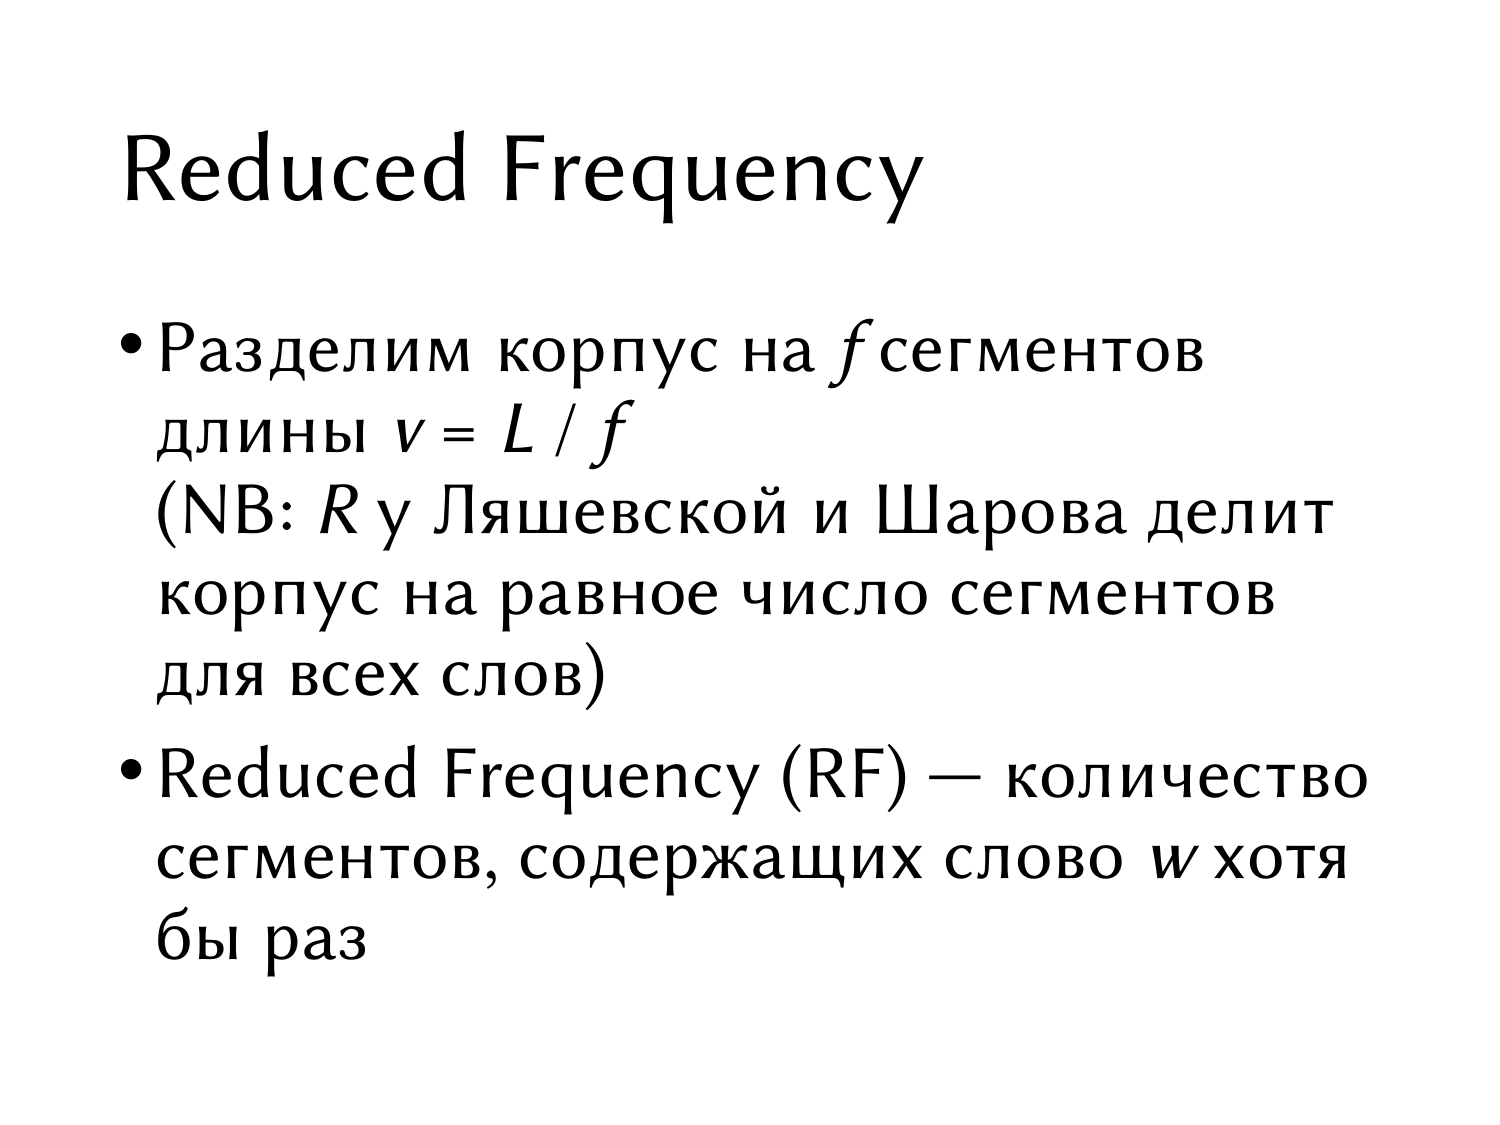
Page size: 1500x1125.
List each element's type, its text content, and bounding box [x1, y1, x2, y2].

title Reduced Frequency [103, 59, 1397, 278]
list Разделим корпус на f сегментов длины v = L / f (NB: R у Ляшевской и Шарова делит корпус на равное число сегментов для всех слов) Reduced Frequency (RF) — количество сегментов, содержащих слово w хотя бы раз [103, 299, 1397, 1014]
